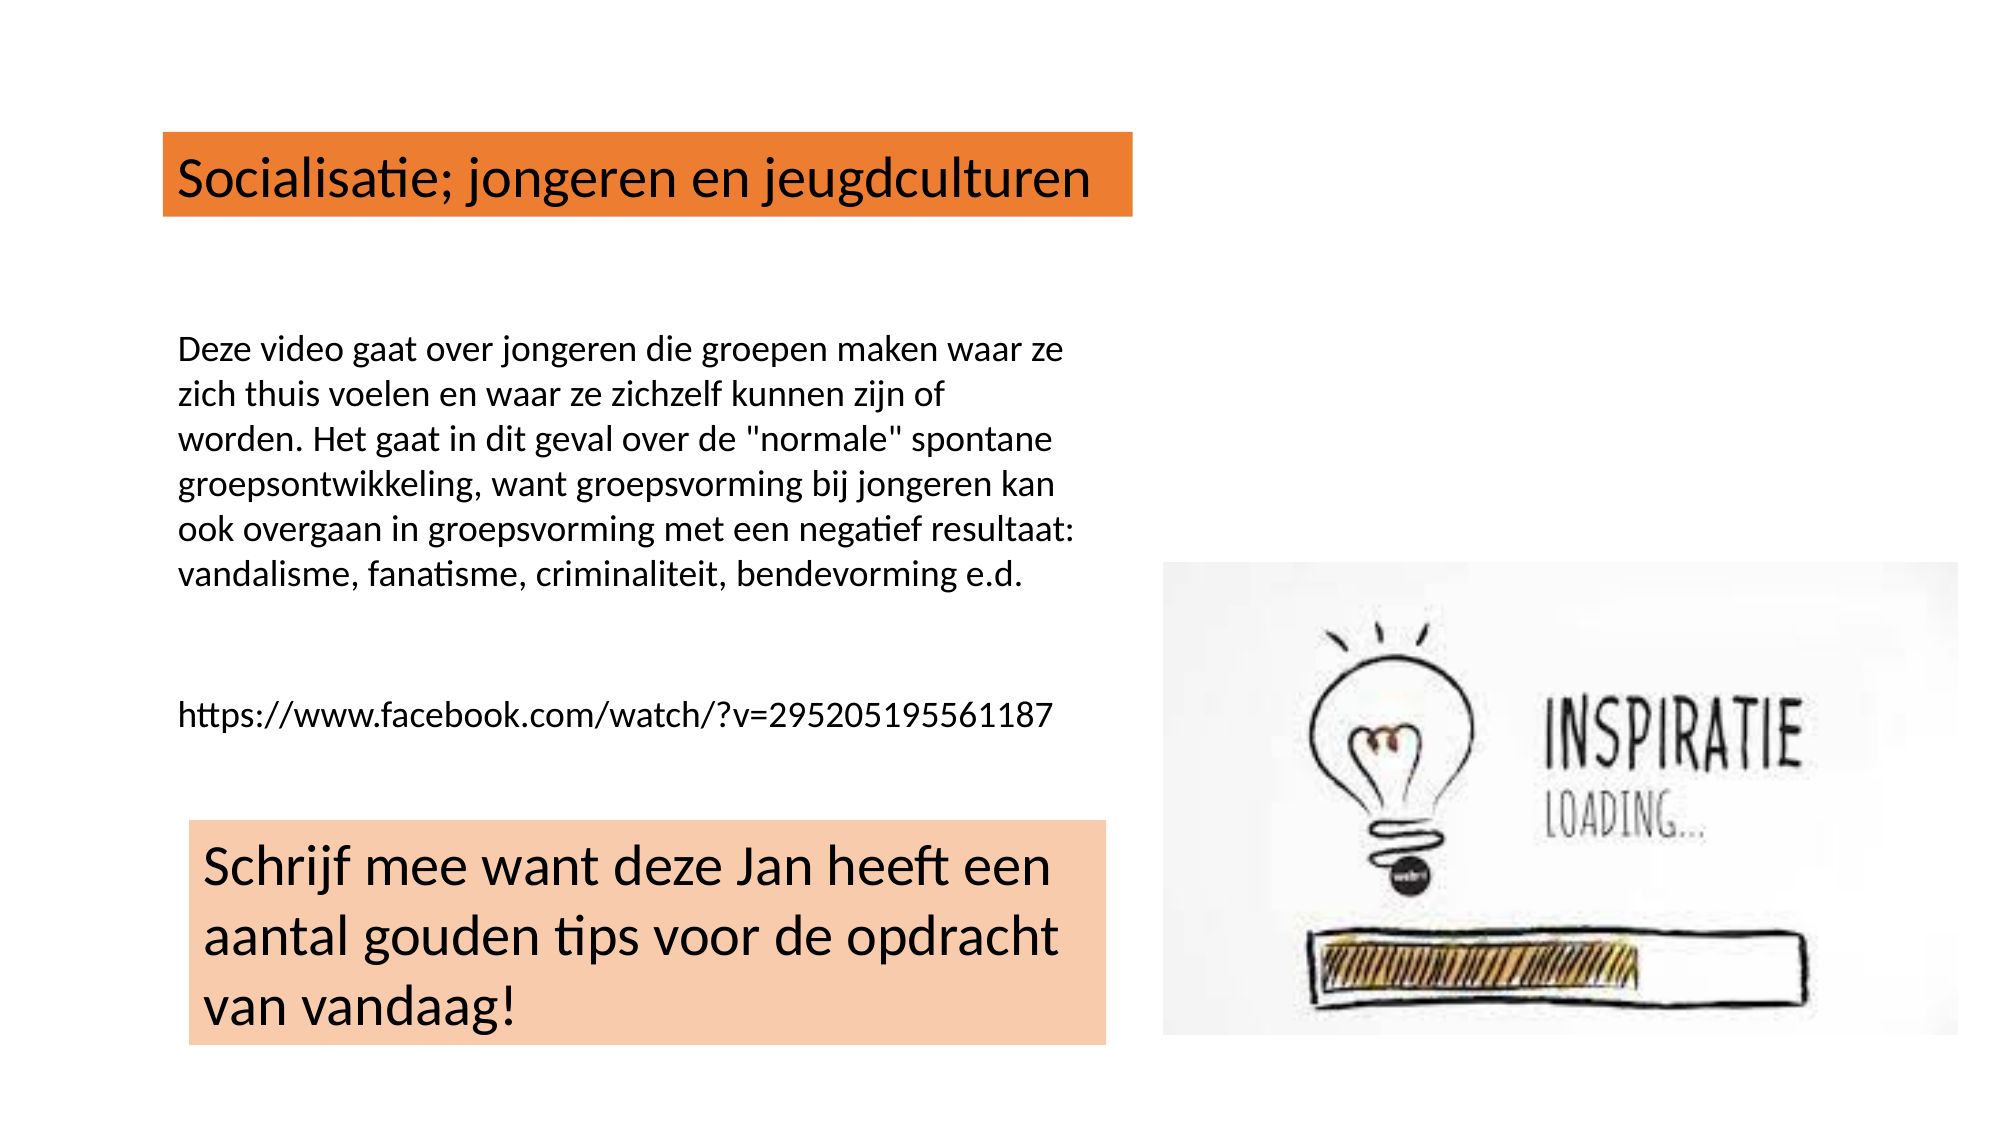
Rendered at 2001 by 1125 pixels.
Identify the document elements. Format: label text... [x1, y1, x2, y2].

text_box Schrijf mee want deze Jan heeft een aantal gouden tips voor de opdracht van vandaag! [189, 820, 1107, 1045]
text_box https://www.facebook.com/watch/?v=295205195561187 [162, 682, 1163, 742]
text_box Socialisatie; jongeren en jeugdculturen [162, 131, 1133, 217]
text_box Deze video gaat over jongeren die groepen maken waar ze zich thuis voelen en waar ze zichzelf kunnen zijn of worden. Het gaat in dit geval over de "normale" spontane groepsontwikkeling, want groepsvorming bij jongeren kan ook overgaan in groepsvorming met een negatief resultaat: vandalisme, fanatisme, criminaliteit, bendevorming e.d. [163, 316, 1091, 602]
picture [1163, 562, 1958, 1035]
